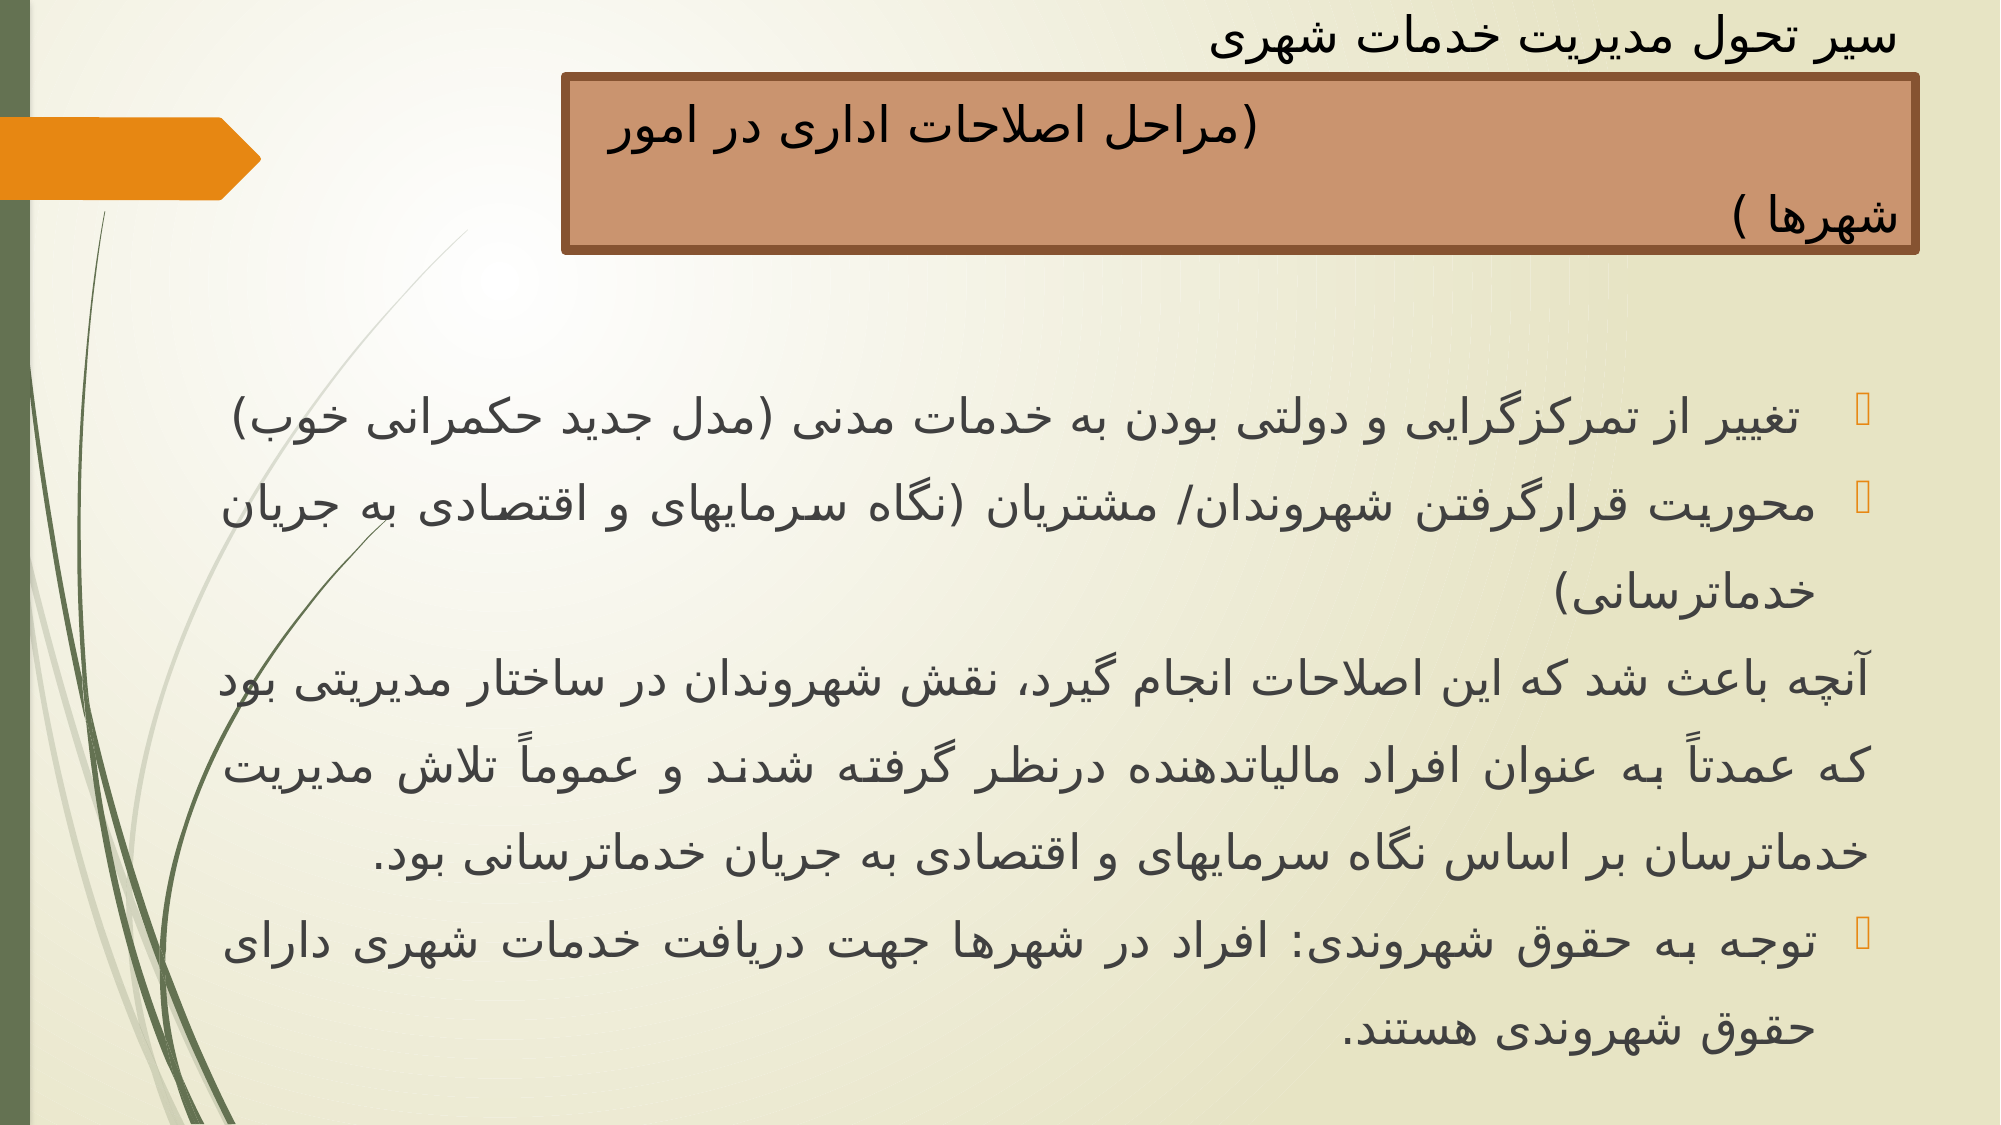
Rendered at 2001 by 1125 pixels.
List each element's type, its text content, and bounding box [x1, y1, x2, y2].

list تغییر از تمرکزگرایی و دولتی بودن به خدمات مدنی (مدل جدید حکمرانی خوب) محوریت قرارگرفتن شهروندان/ مشتریان (نگاه سرمایه‏ای و اقتصادی به جریان خدمات‏رسانی) آنچه باعث شد که این اصلاحات انجام گیرد، نقش شهروندان در ساختار مدیریتی بود که عمدتاً به عنوان افراد مالیات‏دهنده درنظر گرفته شدند و عموماً تلاش مدیریت خدمات‏رسان بر اساس نگاه سرمایه‏ای و اقتصادی به جریان خدمات‏رسانی بود. توجه به حقوق شهروندی: افراد در شهرها جهت دریافت خدمات شهری دارای حقوق شهروندی هستند. [202, 348, 1888, 1074]
text_box سیر تحول مدیریت خدمات شهری (مراحل اصلاحات اداری در امور شهرها ) [565, 76, 1916, 250]
